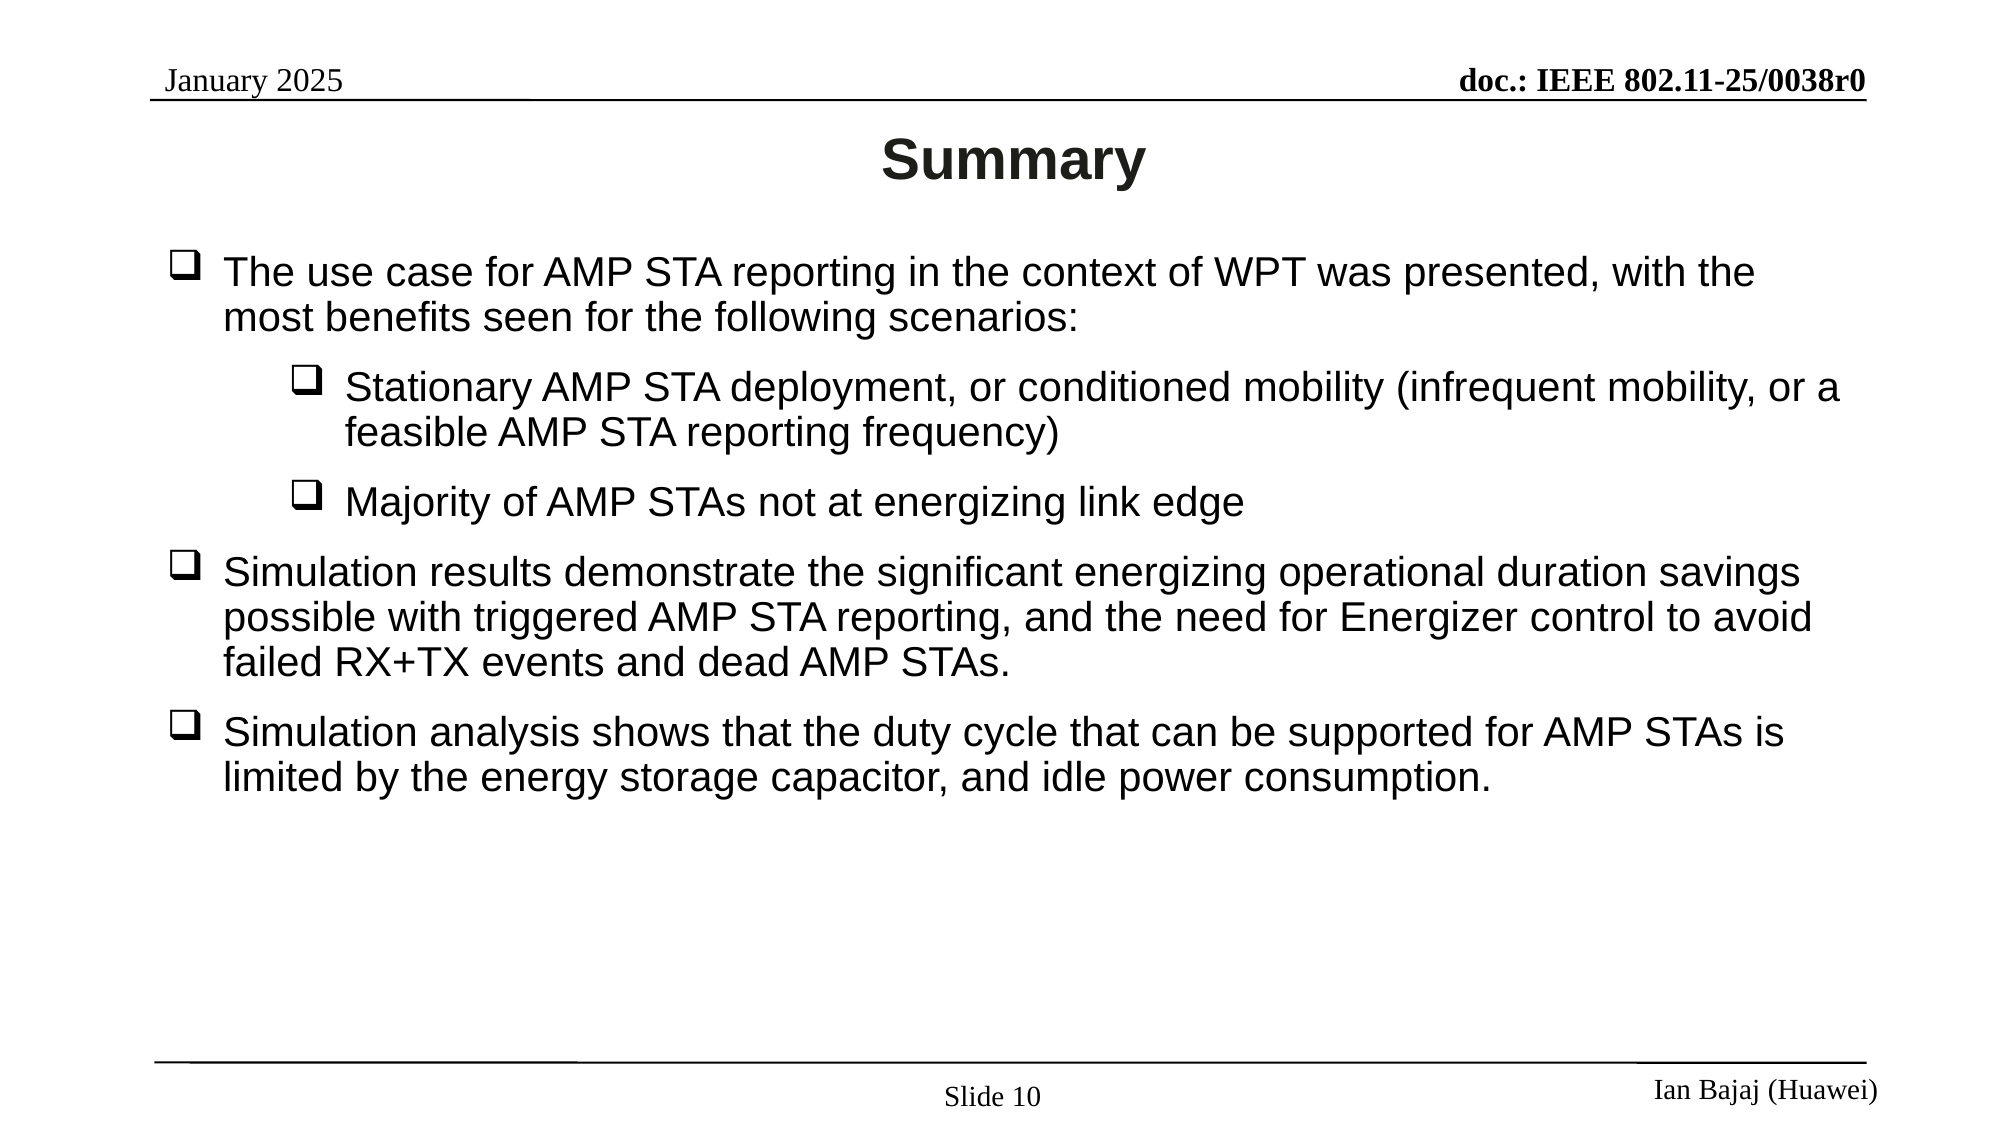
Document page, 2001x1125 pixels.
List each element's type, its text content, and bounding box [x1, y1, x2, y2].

text_box Summary [165, 113, 1864, 198]
slide_number Slide 10 [921, 1075, 1065, 1115]
text_box The use case for AMP STA reporting in the context of WPT was presented, with the most benefits seen for the following scenarios: Stationary AMP STA deployment, or conditioned mobility (infrequent mobility, or a feasible AMP STA reporting frequency) Majority of AMP STAs not at energizing link edge Simulation results demonstrate the significant energizing operational duration savings possible with triggered AMP STA reporting, and the need for Energizer control to avoid failed RX+TX events and dead AMP STAs. Simulation analysis shows that the duty cycle that can be supported for AMP STAs is limited by the energy storage capacitor, and idle power consumption. [152, 243, 1864, 809]
